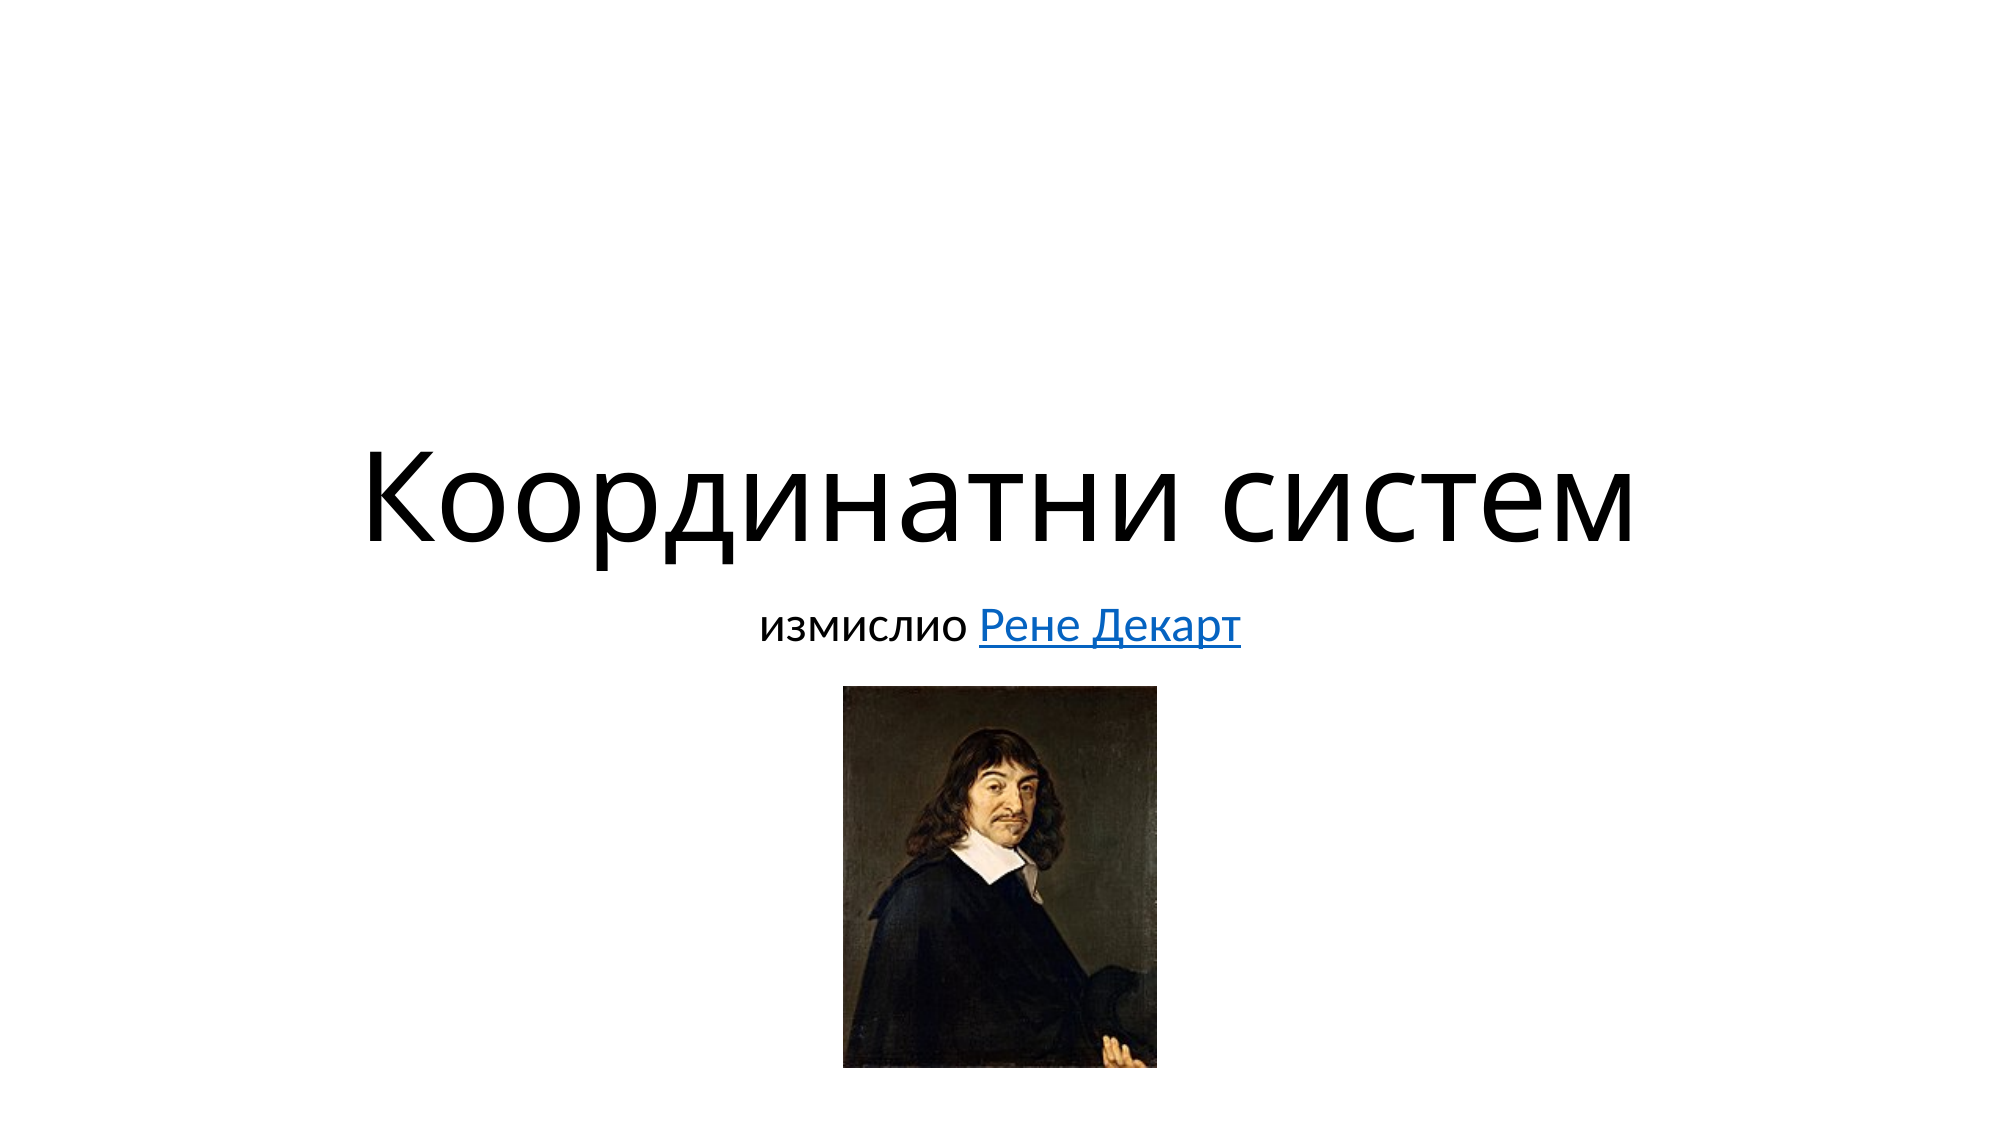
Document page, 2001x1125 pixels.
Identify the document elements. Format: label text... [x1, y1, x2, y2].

picture [843, 686, 1157, 1068]
subtitle измислио Рене Декарт [249, 590, 1750, 863]
title Координатни систем [249, 184, 1750, 576]
